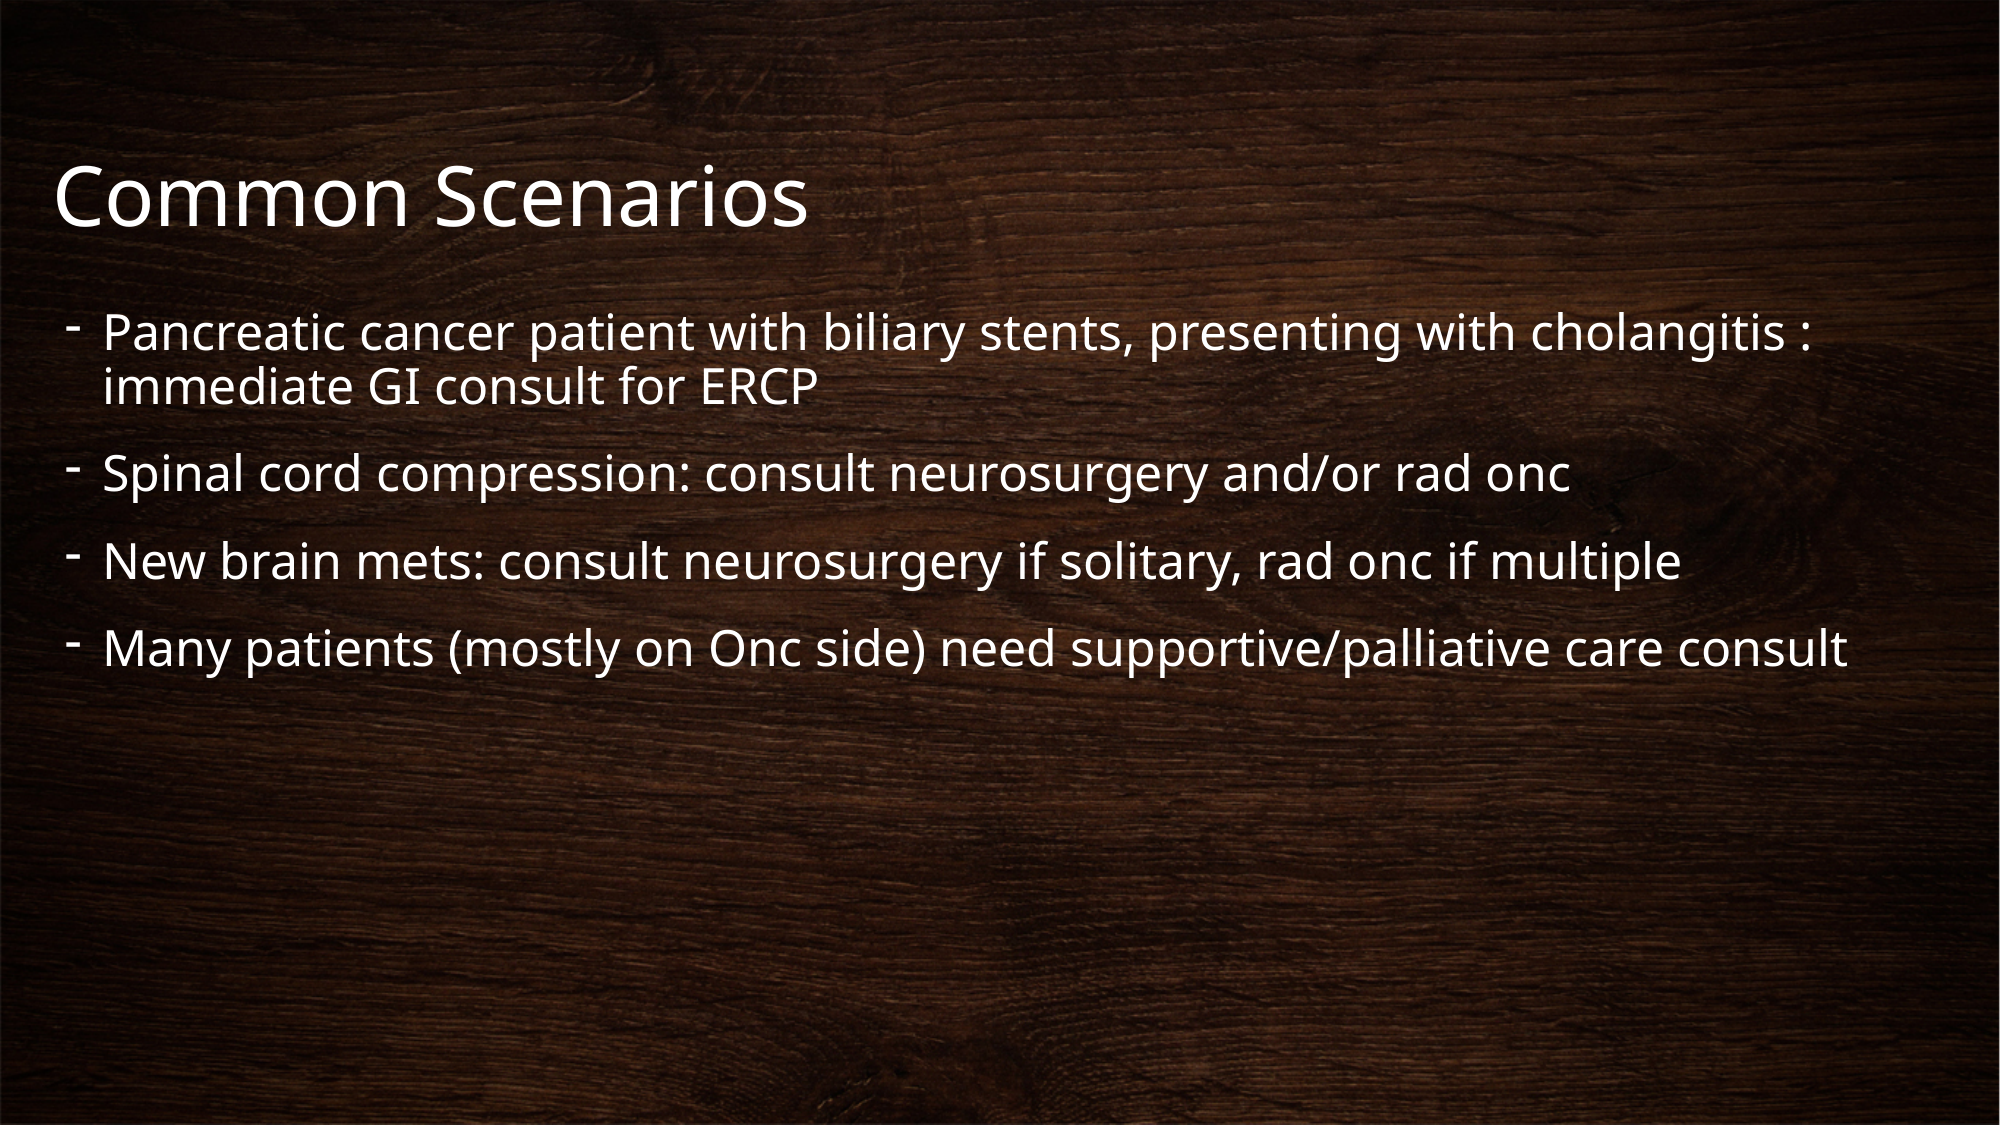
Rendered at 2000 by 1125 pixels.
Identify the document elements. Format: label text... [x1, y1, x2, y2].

list Pancreatic cancer patient with biliary stents, presenting with cholangitis : immediate GI consult for ERCP Spinal cord compression: consult neurosurgery and/or rad onc New brain mets: consult neurosurgery if solitary, rad onc if multiple Many patients (mostly on Onc side) need supportive/palliative care consult [49, 299, 1950, 1013]
picture [0, 0, 2000, 1125]
title Common Scenarios [37, 62, 1788, 250]
